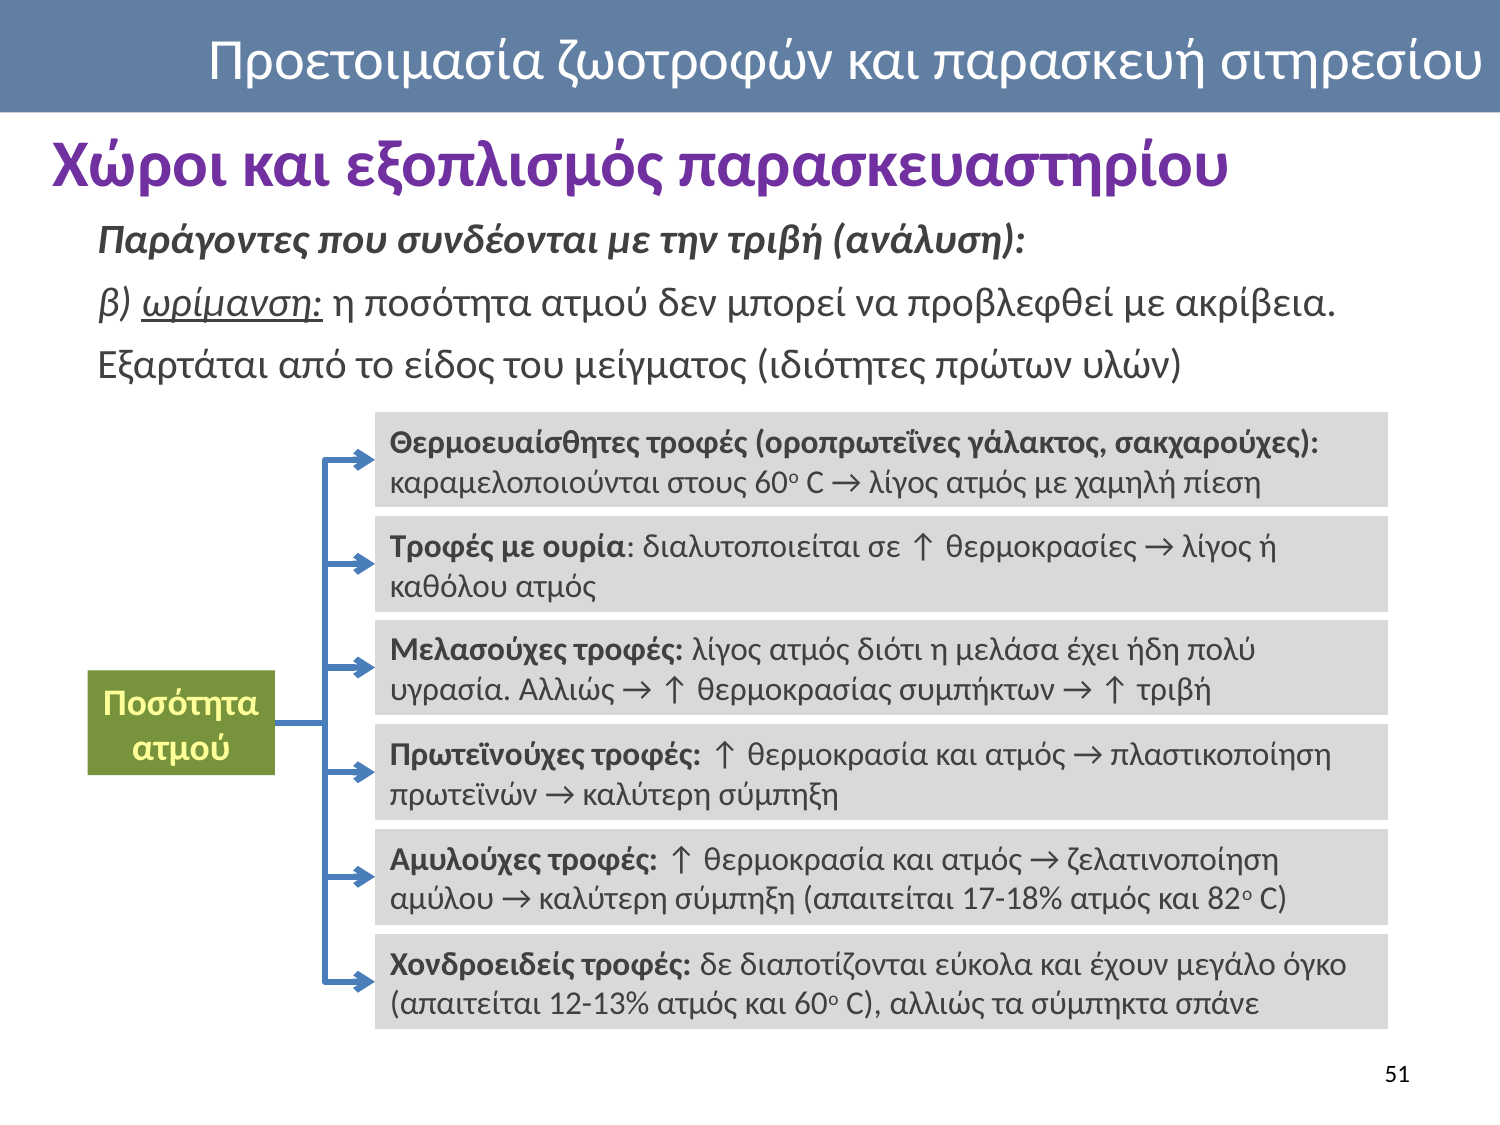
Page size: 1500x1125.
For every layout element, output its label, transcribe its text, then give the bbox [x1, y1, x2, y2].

text_box Χώροι και εξοπλισμός παρασκευαστηρίου Παράγοντες που συνδέονται με την τριβή (ανάλυση): β) ωρίμανση: η ποσότητα ατμού δεν μπορεί να προβλεφθεί με ακρίβεια. Εξαρτάται από το είδος του μείγματος (ιδιότητες πρώτων υλών) [37, 112, 1450, 395]
text_box Τροφές με ουρία: διαλυτοποιείται σε ↑ θερμοκρασίες → λίγος ή καθόλου ατμός [379, 516, 1388, 612]
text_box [274, 460, 376, 564]
text_box Αμυλούχες τροφές: ↑ θερμοκρασία και ατμός → ζελατινοποίηση αμύλου → καλύτερη σύμπηξη (απαιτείται 17-18% ατμός και 82ο C) [379, 829, 1388, 925]
text_box Πρωτεϊνούχες τροφές: ↑ θερμοκρασία και ατμός → πλαστικοποίηση πρωτεϊνών → καλύτερη σύμπηξη [380, 724, 1388, 820]
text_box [274, 667, 376, 721]
text_box Ποσότητα ατμού [87, 670, 268, 776]
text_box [274, 564, 376, 667]
text_box Προετοιμασία ζωοτροφών και παρασκευή σιτηρεσίου [0, 0, 1500, 113]
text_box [274, 723, 376, 983]
slide_number 51 [1074, 1042, 1425, 1103]
text_box Χονδροειδείς τροφές: δε διαποτίζονται εύκολα και έχουν μεγάλο όγκο (απαιτείται 12-13% ατμός και 60ο C), αλλιώς τα σύμπηκτα σπάνε [375, 934, 1388, 1029]
text_box Θερμοευαίσθητες τροφές (οροπρωτεΐνες γάλακτος, σακχαρούχες): καραμελοποιούνται στους 60ο C → λίγος ατμός με χαμηλή πίεση [375, 412, 1388, 507]
text_box Μελασούχες τροφές: λίγος ατμός διότι η μελάσα έχει ήδη πολύ υγρασία. Αλλιώς → ↑ θερμοκρασίας συμπήκτων → ↑ τριβή [380, 620, 1388, 715]
